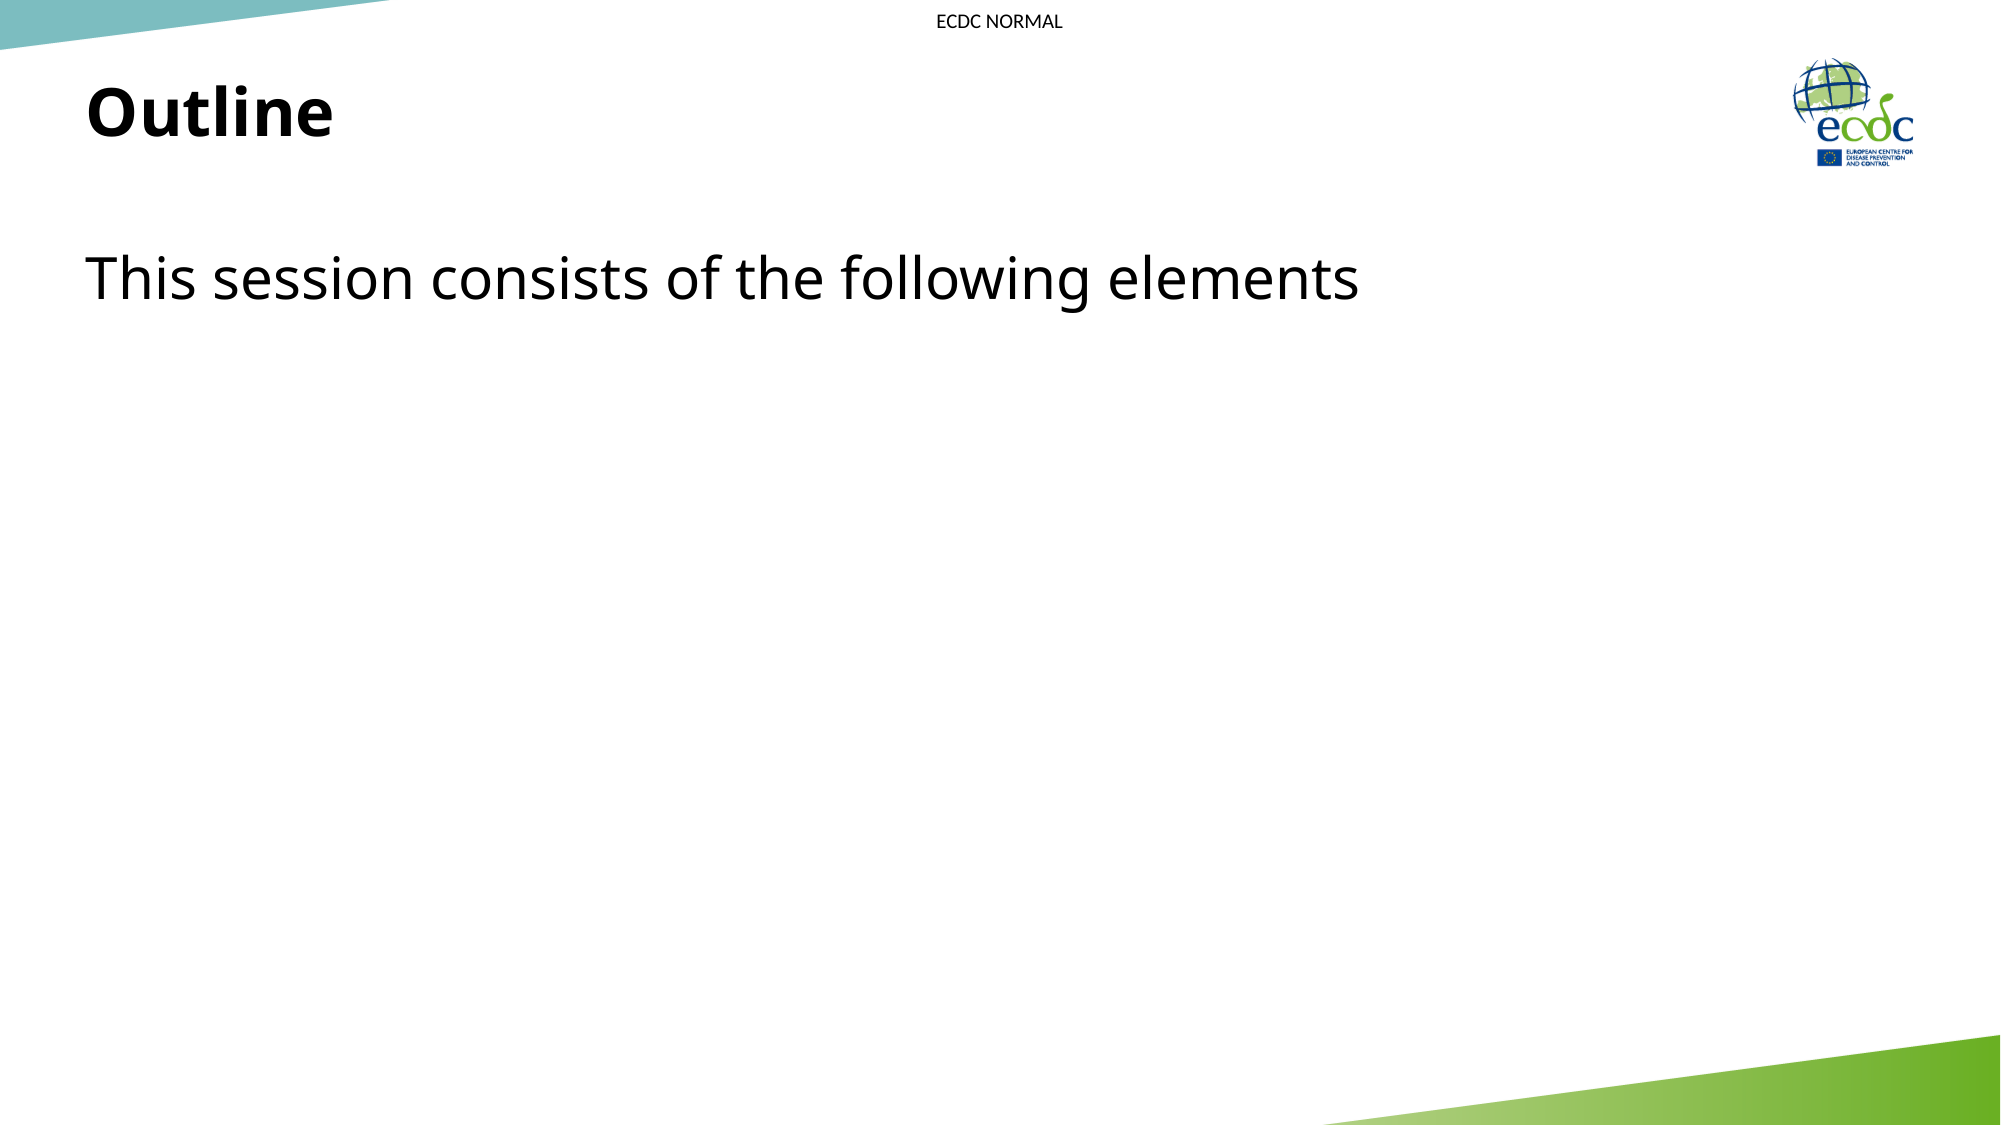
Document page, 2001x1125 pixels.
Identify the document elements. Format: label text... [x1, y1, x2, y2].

picture [0, 0, 2001, 1125]
list This session consists of the following elements [70, 241, 1934, 1014]
title Outline [70, 36, 1770, 193]
